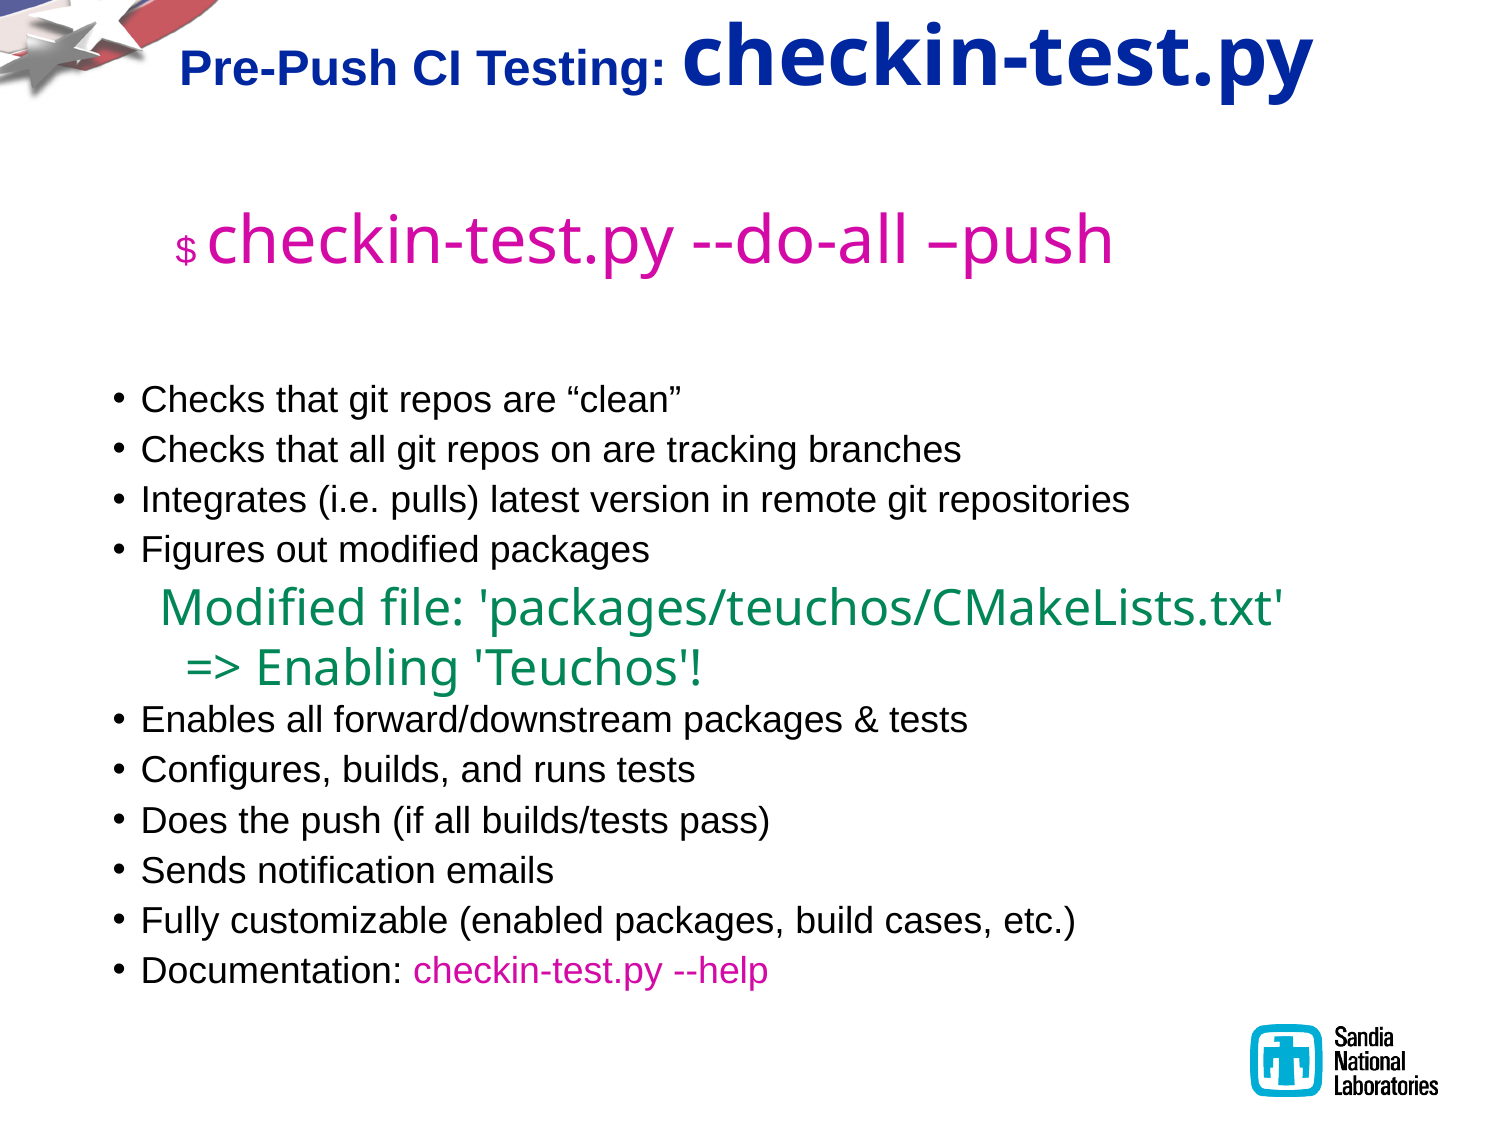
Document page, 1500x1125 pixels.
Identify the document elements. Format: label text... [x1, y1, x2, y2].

title Pre-Push CI Testing: checkin-test.py [69, 20, 1424, 84]
picture [1250, 1024, 1265, 1038]
picture [1250, 1083, 1260, 1097]
picture [1259, 1033, 1314, 1089]
text_box $ checkin-test.py --do-all –push Checks that git repos are “clean” Checks that all git repos on are tracking branches Integrates (i.e. pulls) latest version in remote git repositories Figures out modified packages Modified file: 'packages/teuchos/CMakeLists.txt' => Enabling 'Teuchos'! Enables all forward/downstream packages & tests Configures, builds, and runs tests Does the push (if all builds/tests pass) Sends notification emails Fully customizable (enabled packages, build cases, etc.) Documentation: checkin-test.py --help [69, 189, 1462, 998]
picture [1308, 1024, 1438, 1097]
